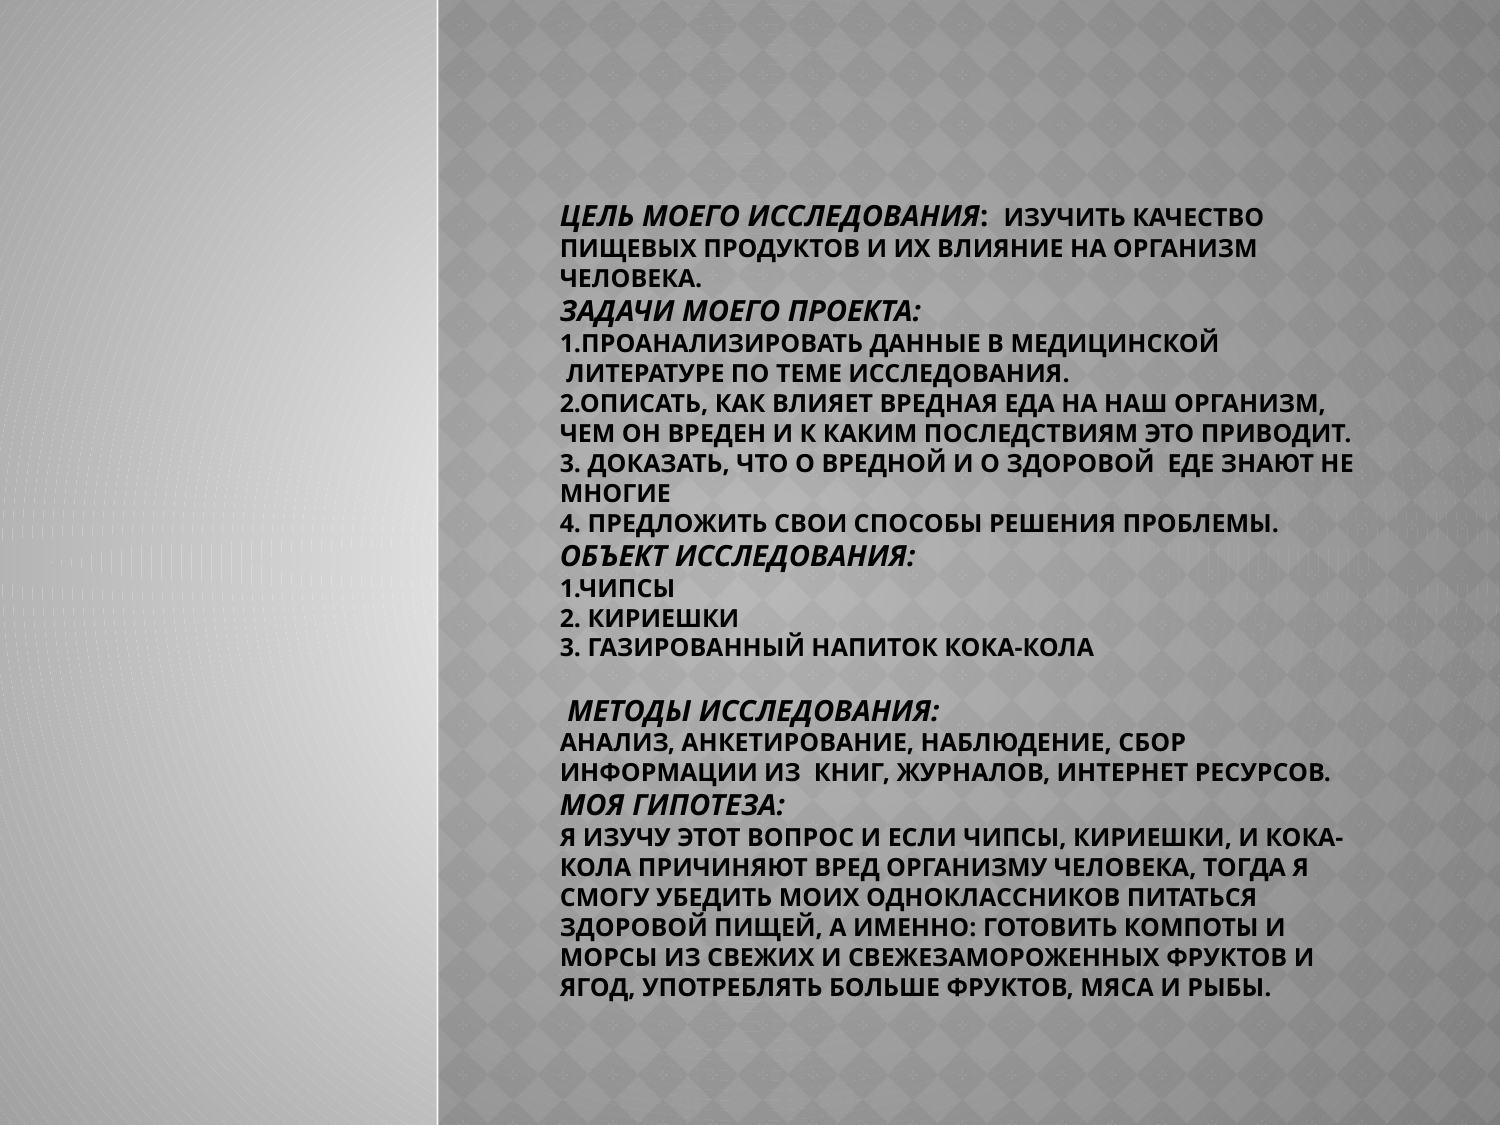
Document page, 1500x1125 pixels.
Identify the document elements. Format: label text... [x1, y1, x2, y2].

title Цель моего исследования: изучить качество пищевых продуктов и их влияние на организм человека. Задачи моего проекта: 1.Проанализировать данные в медицинской литературе по теме исследования. 2.Описать, как влияет вредная еда на наш организм, чем он вреден и к каким последствиям это приводит. 3. Доказать, что о вредной и о здоровой еде знают не многие 4. Предложить свои способы решения проблемы. Объект исследования: 1.Чипсы 2. Кириешки 3. Газированный напиток Кока-Кола Методы исследования: Анализ, анкетирование, наблюдение, сбор информации из книг, журналов, интернет ресурсов. Моя гипотеза: Я изучу этот вопрос и если чипсы, кириешки, и Кока-Кола причиняют вред организму человека, тогда я смогу убедить моих одноклассников питаться здоровой пищей, а именно: готовить компоты и морсы из свежих и свежезамороженных фруктов и ягод, употреблять больше фруктов, мяса и рыбы. [552, 87, 1390, 1032]
